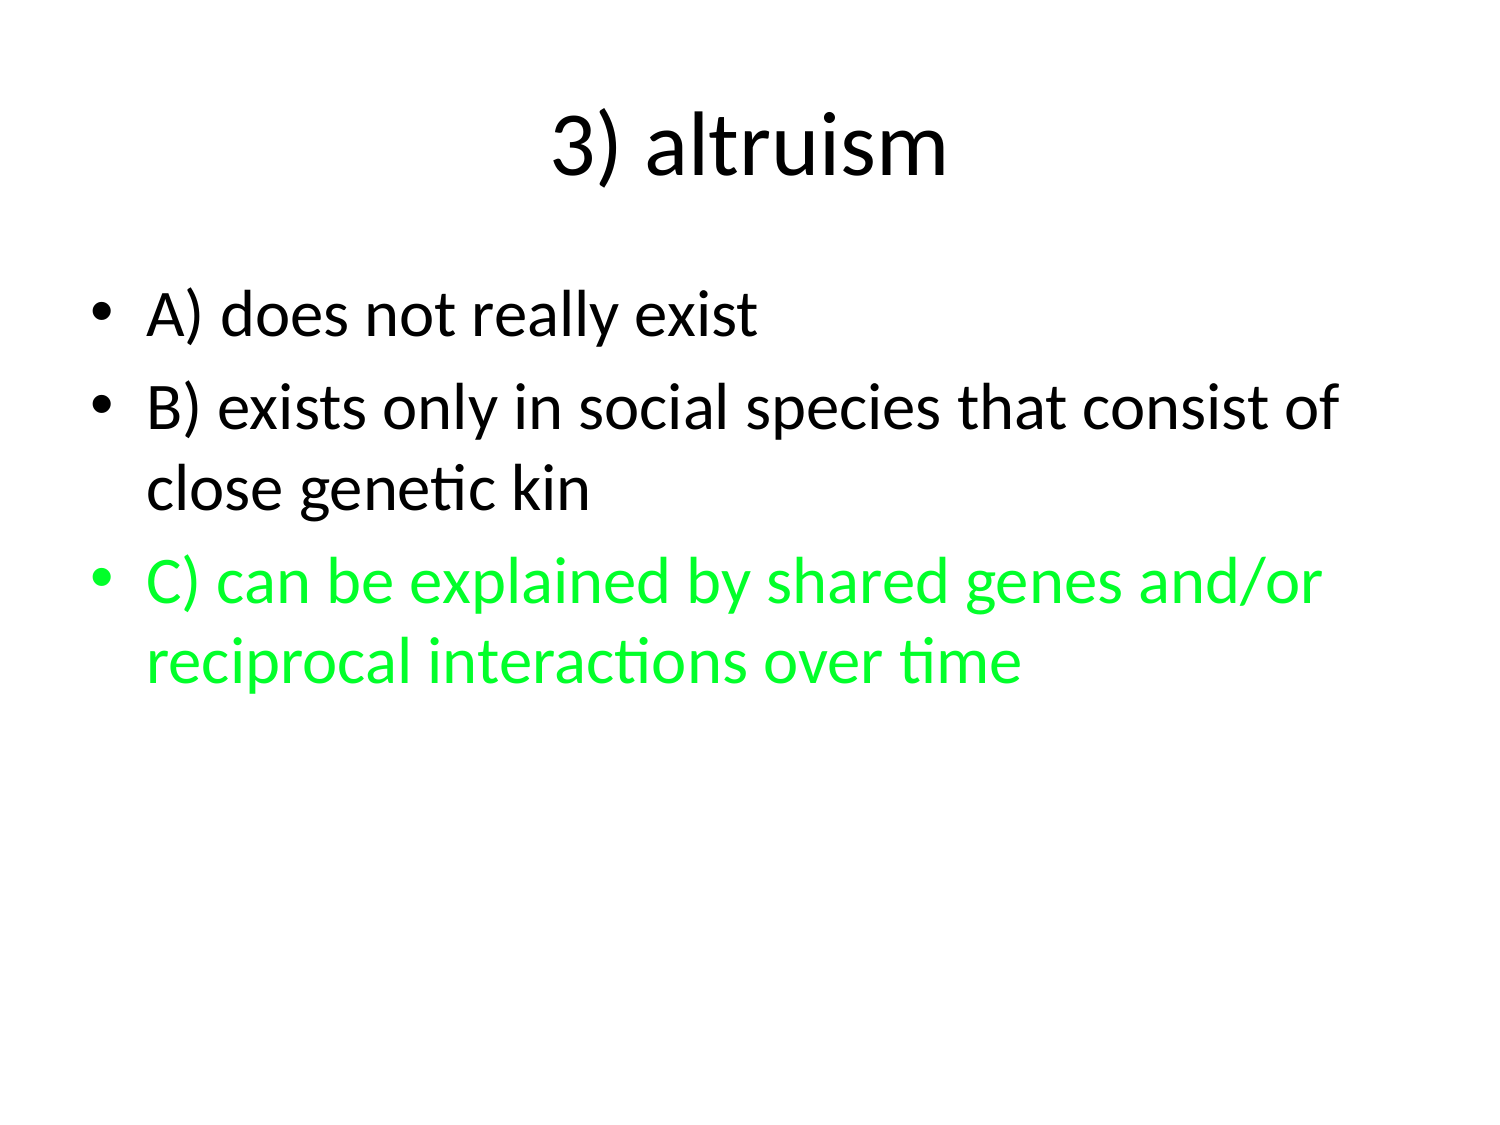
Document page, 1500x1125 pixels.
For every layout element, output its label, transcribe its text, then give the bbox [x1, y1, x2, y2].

title 3) altruism [74, 44, 1426, 233]
list A) does not really exist B) exists only in social species that consist of close genetic kin C) can be explained by shared genes and/or reciprocal interactions over time [74, 262, 1426, 1006]
